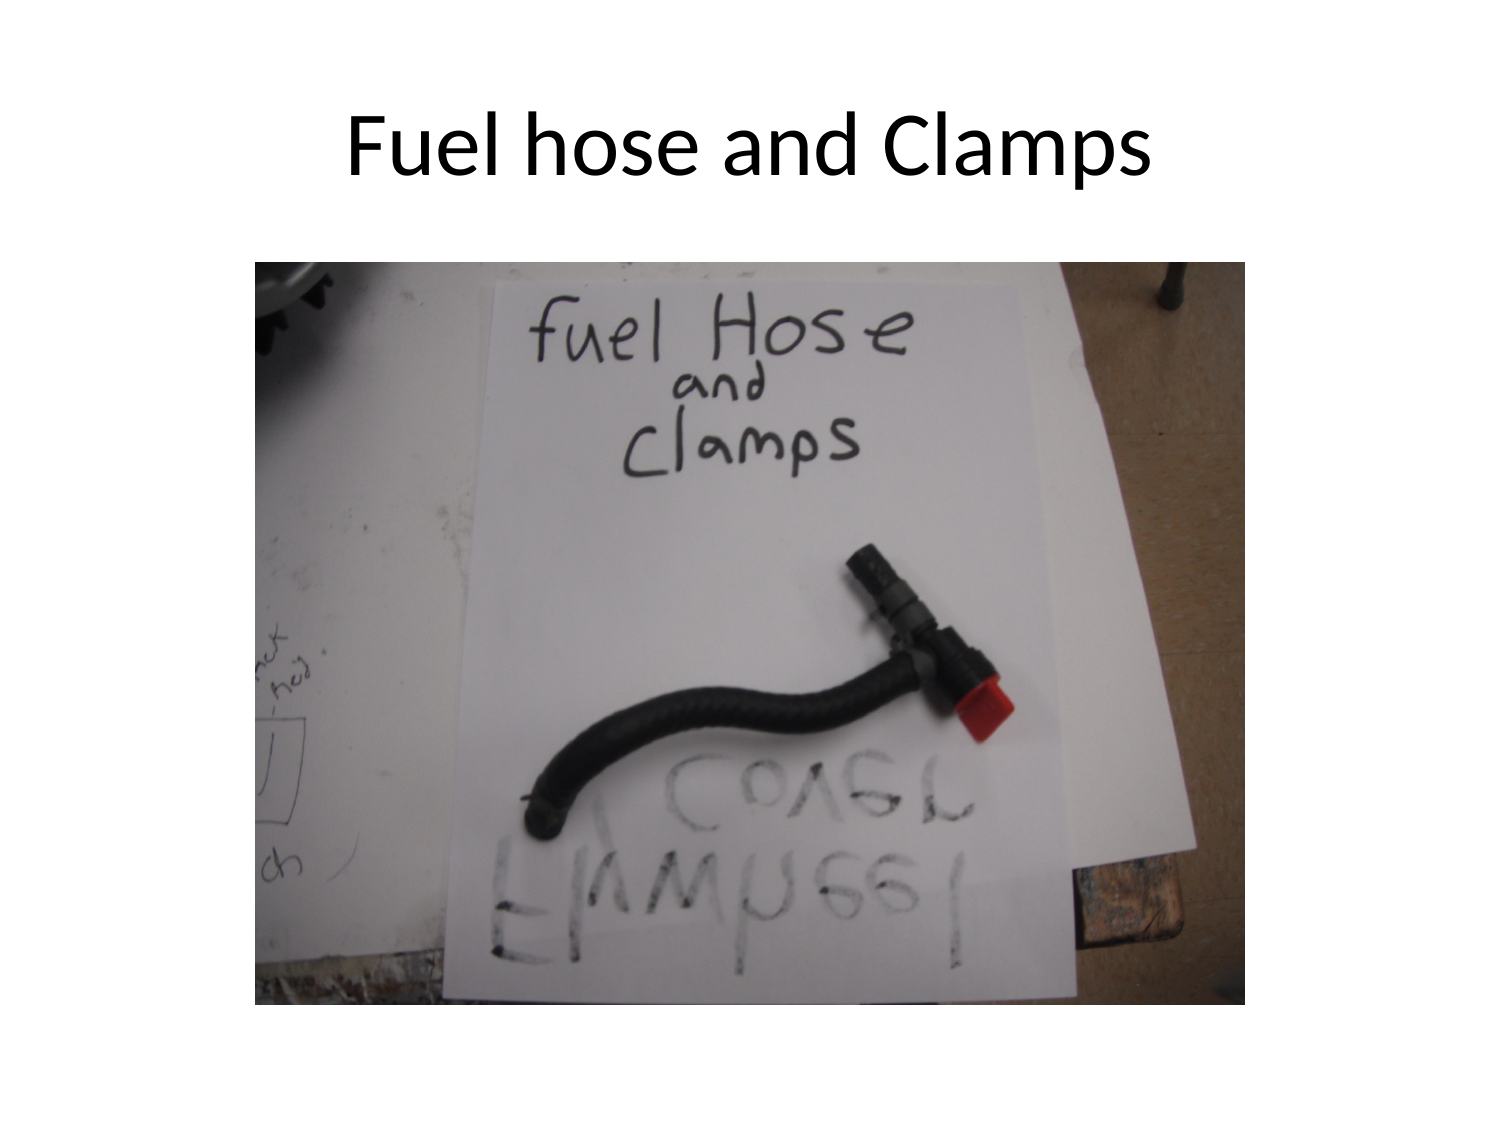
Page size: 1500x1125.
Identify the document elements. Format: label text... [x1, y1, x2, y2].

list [254, 262, 1246, 1006]
title Fuel hose and Clamps [75, 45, 1425, 233]
